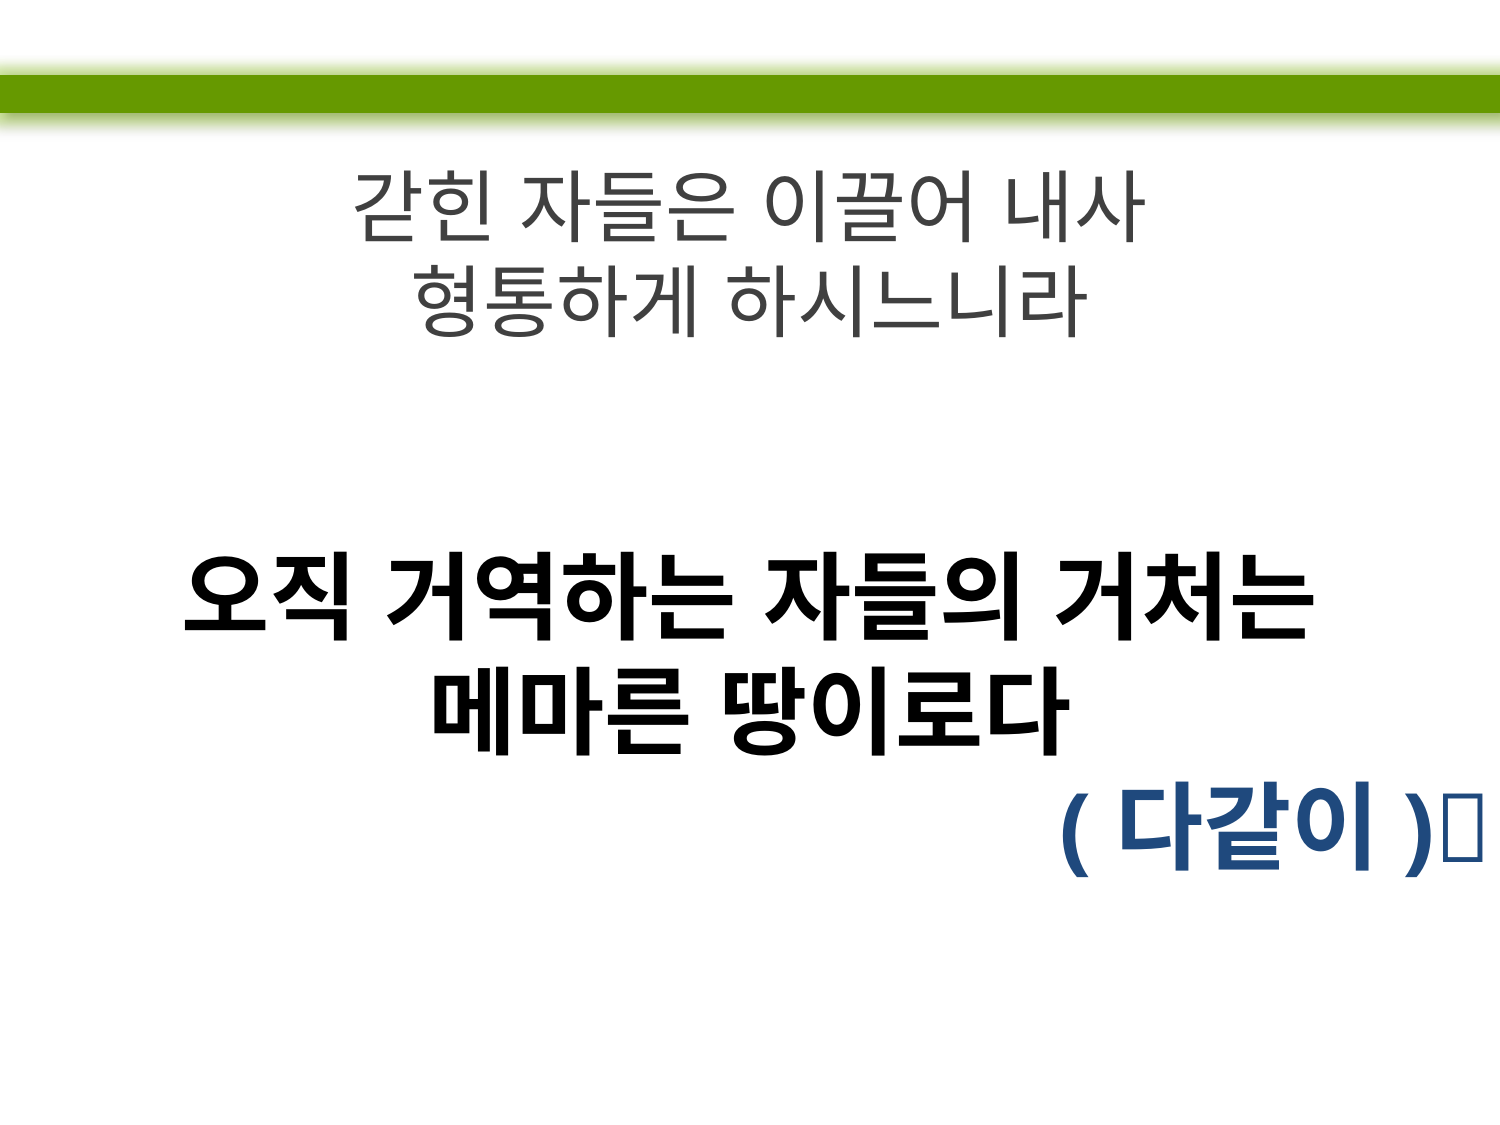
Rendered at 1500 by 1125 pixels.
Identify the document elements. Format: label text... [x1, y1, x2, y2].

text_box 오직 거역하는 자들의 거처는 메마른 땅이로다 (다같이) [0, 529, 1500, 890]
text_box 갇힌 자들은 이끌어 내사 형통하게 하시느니라 [0, 149, 1500, 355]
text_box [0, 75, 1500, 113]
